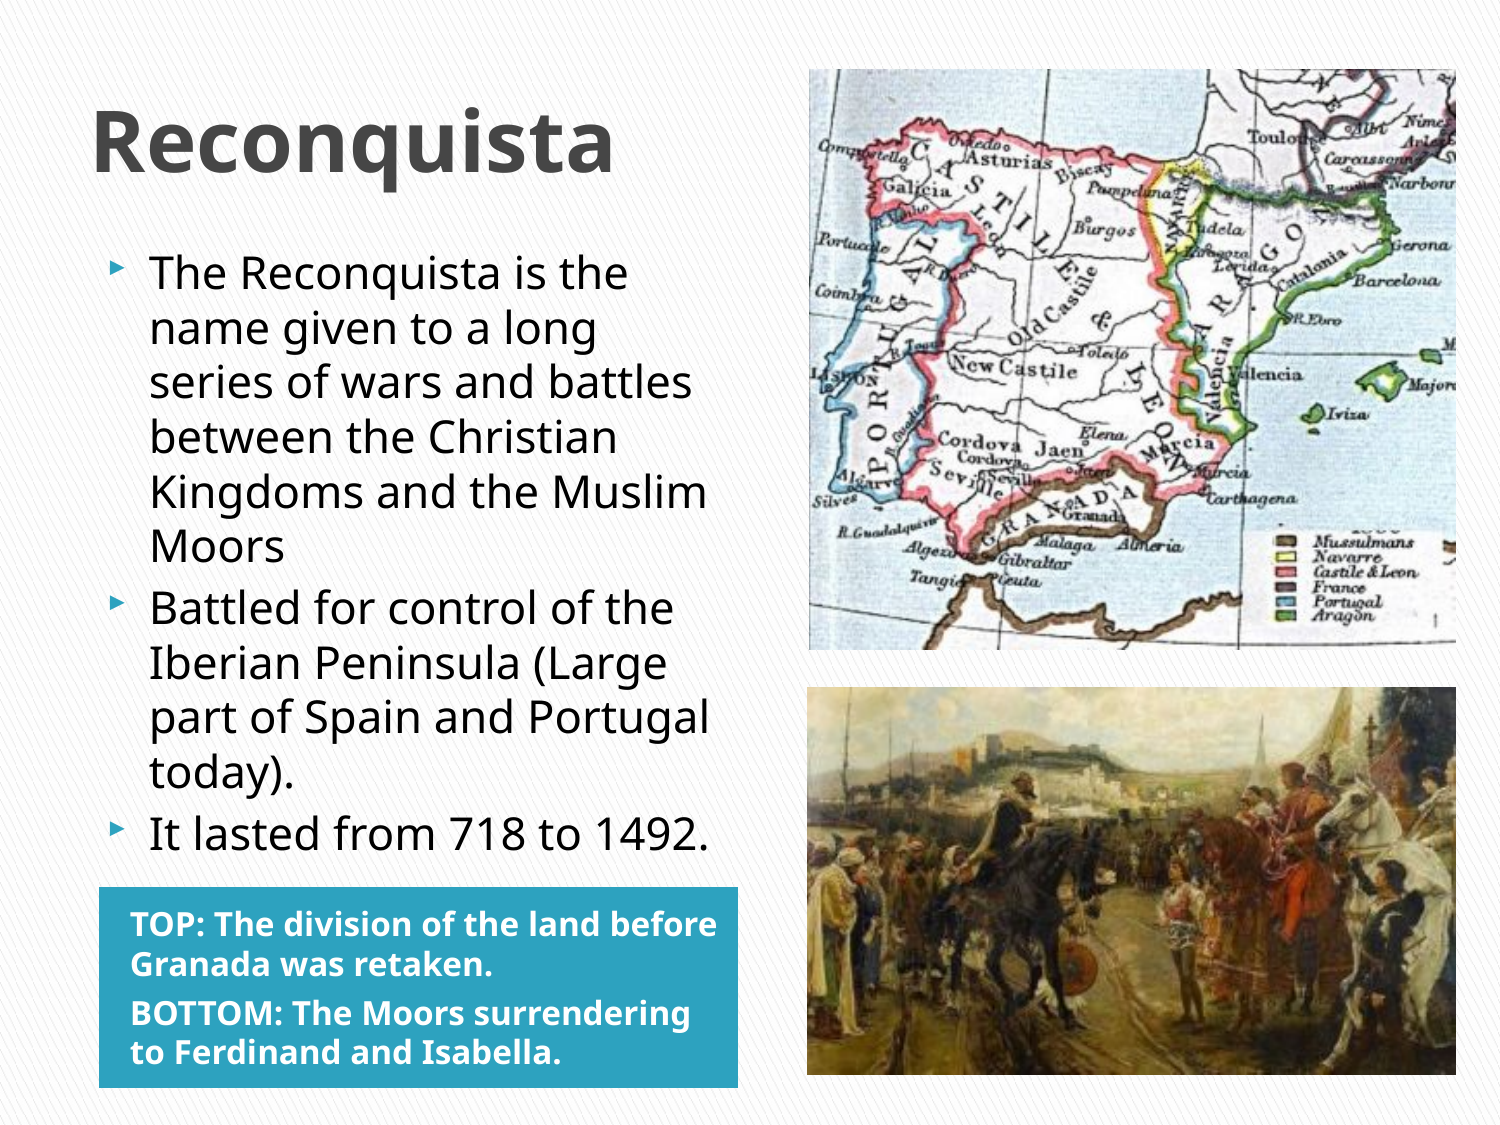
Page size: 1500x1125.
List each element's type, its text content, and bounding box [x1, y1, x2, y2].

list The Reconquista is the name given to a long series of wars and battles between the Christian Kingdoms and the Muslim Moors Battled for control of the Iberian Peninsula (Large part of Spain and Portugal today). It lasted from 718 to 1492. [75, 236, 738, 884]
list TOP: The division of the land before Granada was retaken. BOTTOM: The Moors surrendering to Ferdinand and Isabella. [99, 887, 738, 1088]
picture [807, 687, 1456, 1076]
picture [808, 69, 1456, 651]
title Reconquista [75, 44, 1425, 233]
